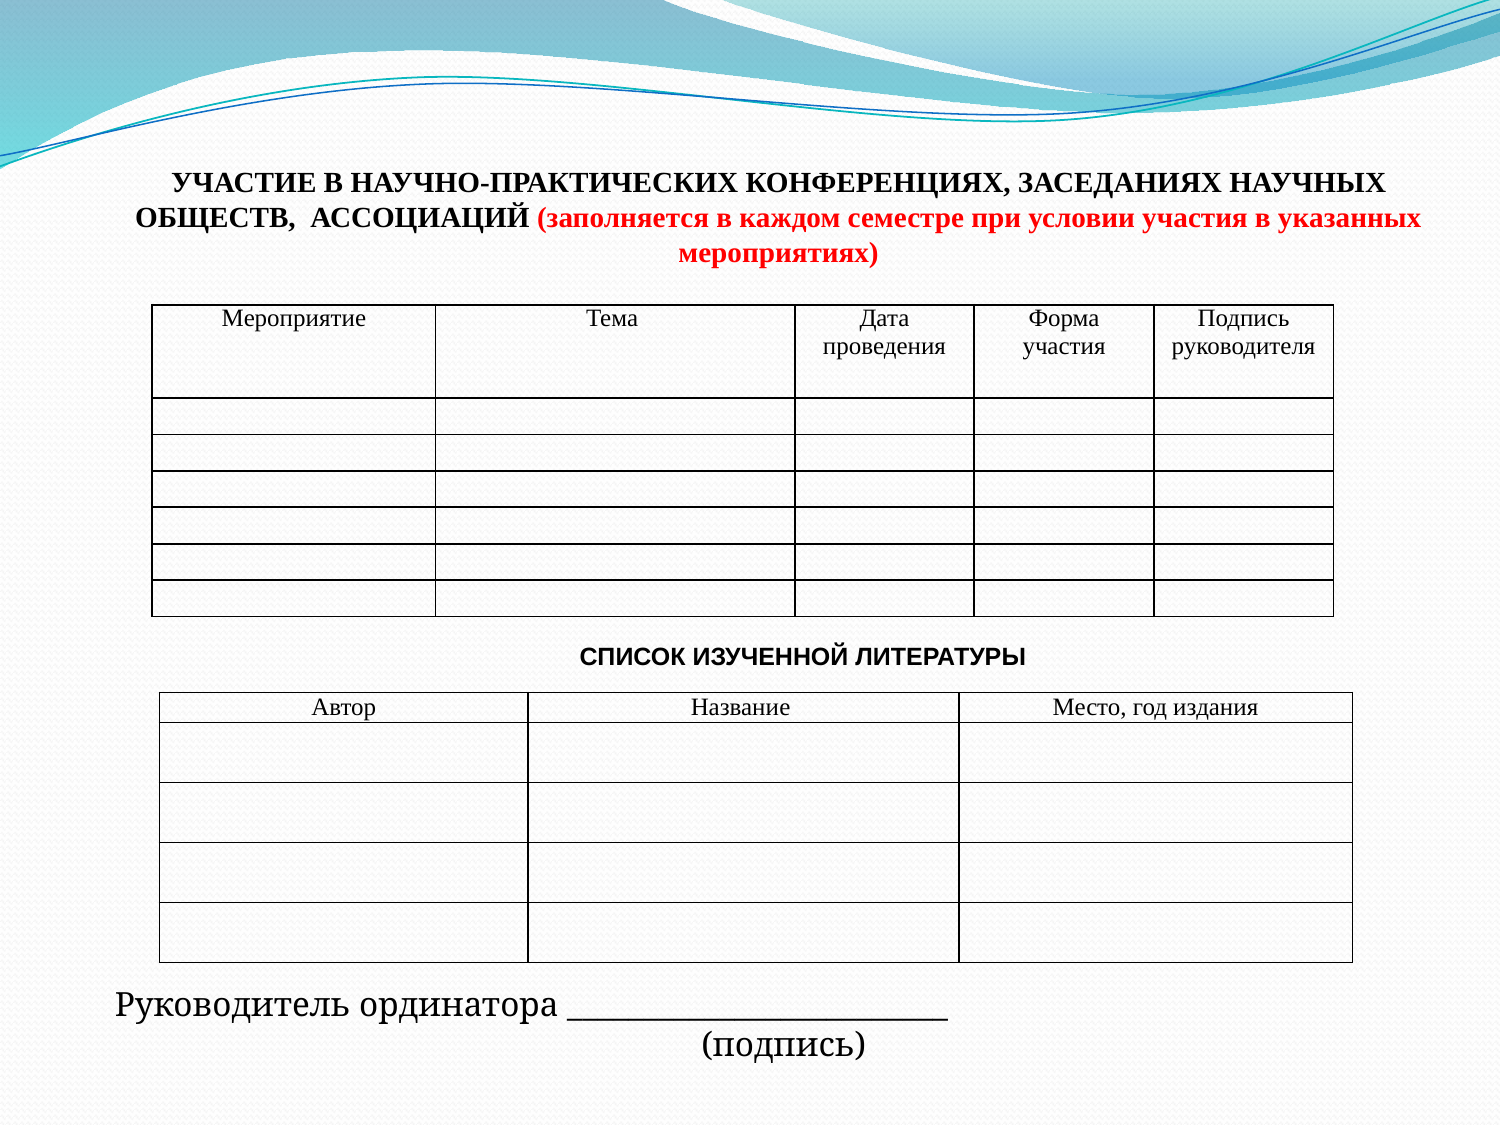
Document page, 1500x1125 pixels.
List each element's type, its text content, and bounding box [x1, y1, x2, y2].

table_header Место, год издания [960, 693, 1352, 722]
table_header Название [529, 693, 958, 722]
table_cell [529, 783, 958, 842]
table_cell [436, 581, 794, 616]
table_cell [153, 581, 435, 616]
table_cell [975, 472, 1153, 506]
table_cell [975, 545, 1153, 579]
table_header Автор [160, 693, 527, 722]
table_cell [975, 581, 1153, 616]
table_cell [153, 545, 435, 579]
table_cell [796, 435, 973, 470]
table_cell [1155, 545, 1333, 579]
table_cell [153, 435, 435, 470]
table_cell [796, 399, 973, 434]
table_header Мероприятие [153, 306, 435, 397]
table_cell [529, 723, 958, 782]
table_cell [975, 399, 1153, 434]
text_box Руководитель ординатора _________________________ (подпись) [100, 975, 1388, 1071]
table_cell [153, 472, 435, 506]
table_cell [975, 508, 1153, 543]
table_cell [796, 581, 973, 616]
table_cell [436, 435, 794, 470]
table_cell [960, 903, 1352, 962]
table_cell [529, 843, 958, 902]
table_header Подпись руководителя [1155, 306, 1333, 397]
table_cell [960, 783, 1352, 842]
table_header Тема [436, 306, 794, 397]
table_cell [153, 508, 435, 543]
table_cell [436, 545, 794, 579]
table_cell [796, 472, 973, 506]
table_cell [436, 472, 794, 506]
table_cell [1155, 472, 1333, 506]
text_box СПИСОК ИЗУЧЕННОЙ ЛИТЕРАТУРЫ [564, 632, 1042, 678]
table_cell [1155, 399, 1333, 434]
table_cell [796, 508, 973, 543]
table_cell [960, 723, 1352, 782]
table_cell [960, 843, 1352, 902]
table_cell [529, 903, 958, 962]
table_cell [160, 843, 527, 902]
table_cell [975, 435, 1153, 470]
table_header Дата проведения [796, 306, 973, 397]
table_cell [160, 783, 527, 842]
table_cell [160, 723, 527, 782]
text_box УЧАСТИЕ В НАУЧНО-ПРАКТИЧЕСКИХ КОНФЕРЕНЦИЯХ, ЗАСЕДАНИЯХ НАУЧНЫХ ОБЩЕСТВ, АССОЦИАЦИЙ (заполняется в каждом семестре при условии участия в указанных мероприятиях) [110, 156, 1447, 276]
table_header Форма участия [975, 306, 1153, 397]
table_cell [153, 399, 435, 434]
table_cell [1155, 581, 1333, 616]
table_cell [1155, 435, 1333, 470]
table_cell [1155, 508, 1333, 543]
table_cell [796, 545, 973, 579]
table_cell [436, 508, 794, 543]
table_cell [436, 399, 794, 434]
table_cell [160, 903, 527, 962]
